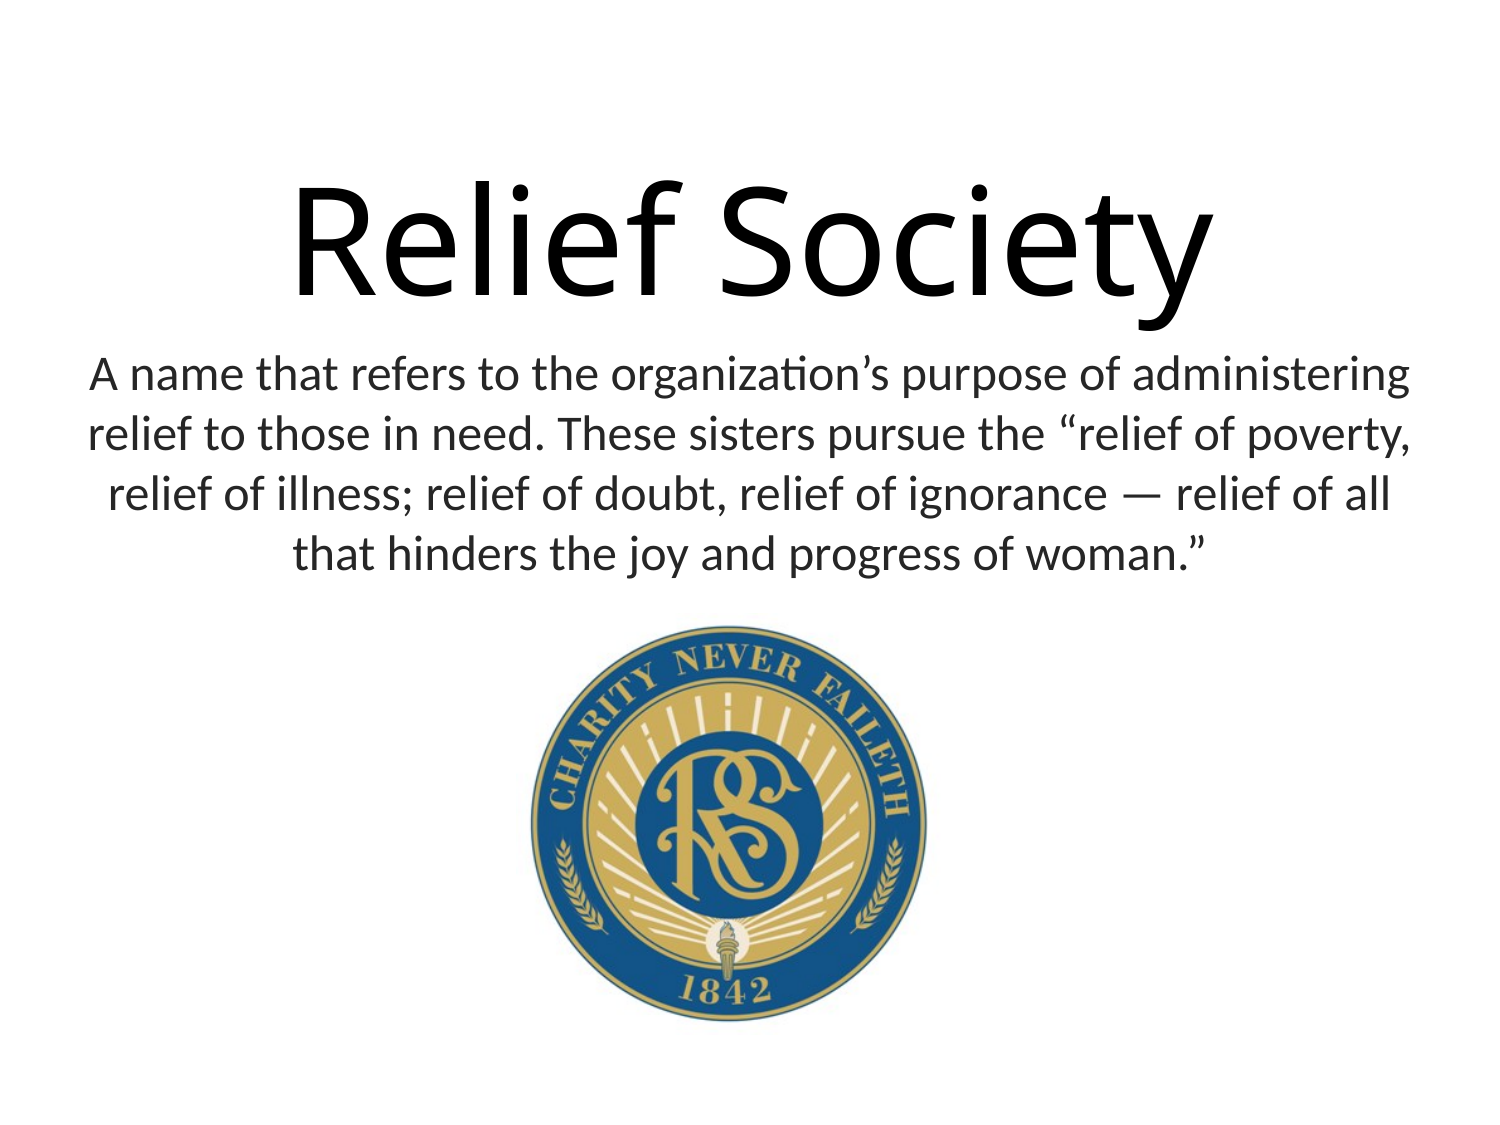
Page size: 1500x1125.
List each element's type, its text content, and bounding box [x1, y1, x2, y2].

subtitle A name that refers to the organization’s purpose of administering relief to those in need. These sisters pursue the “relief of poverty, relief of illness; relief of doubt, relief of ignorance — relief of all that hinders the joy and progress of woman.” [52, 332, 1448, 818]
picture [516, 613, 943, 1036]
title Relief Society [112, 115, 1388, 332]
